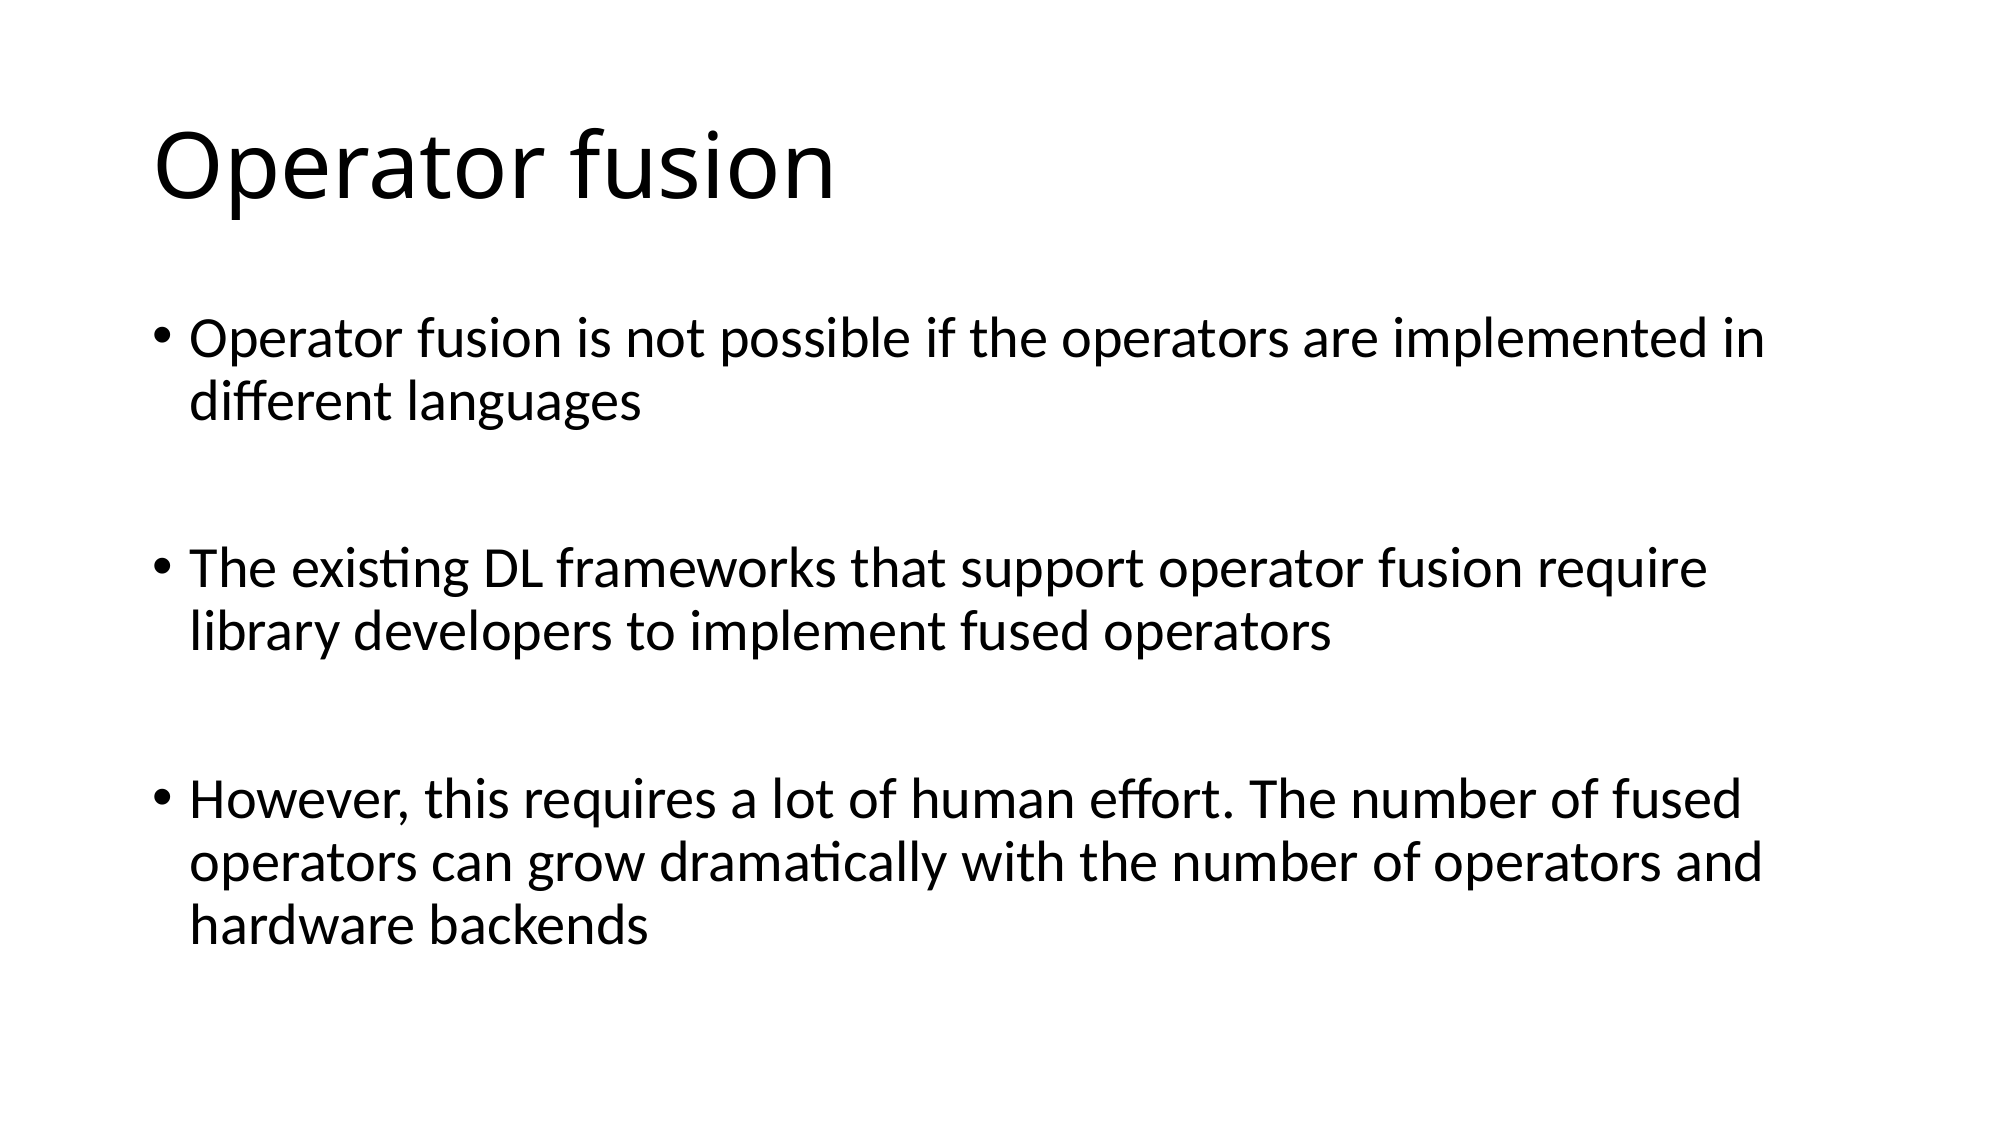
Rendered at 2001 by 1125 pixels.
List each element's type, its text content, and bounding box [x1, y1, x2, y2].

list Operator fusion is not possible if the operators are implemented in different languages The existing DL frameworks that support operator fusion require library developers to implement fused operators However, this requires a lot of human effort. The number of fused operators can grow dramatically with the number of operators and hardware backends [137, 299, 1863, 1014]
title Operator fusion [137, 59, 1863, 278]
